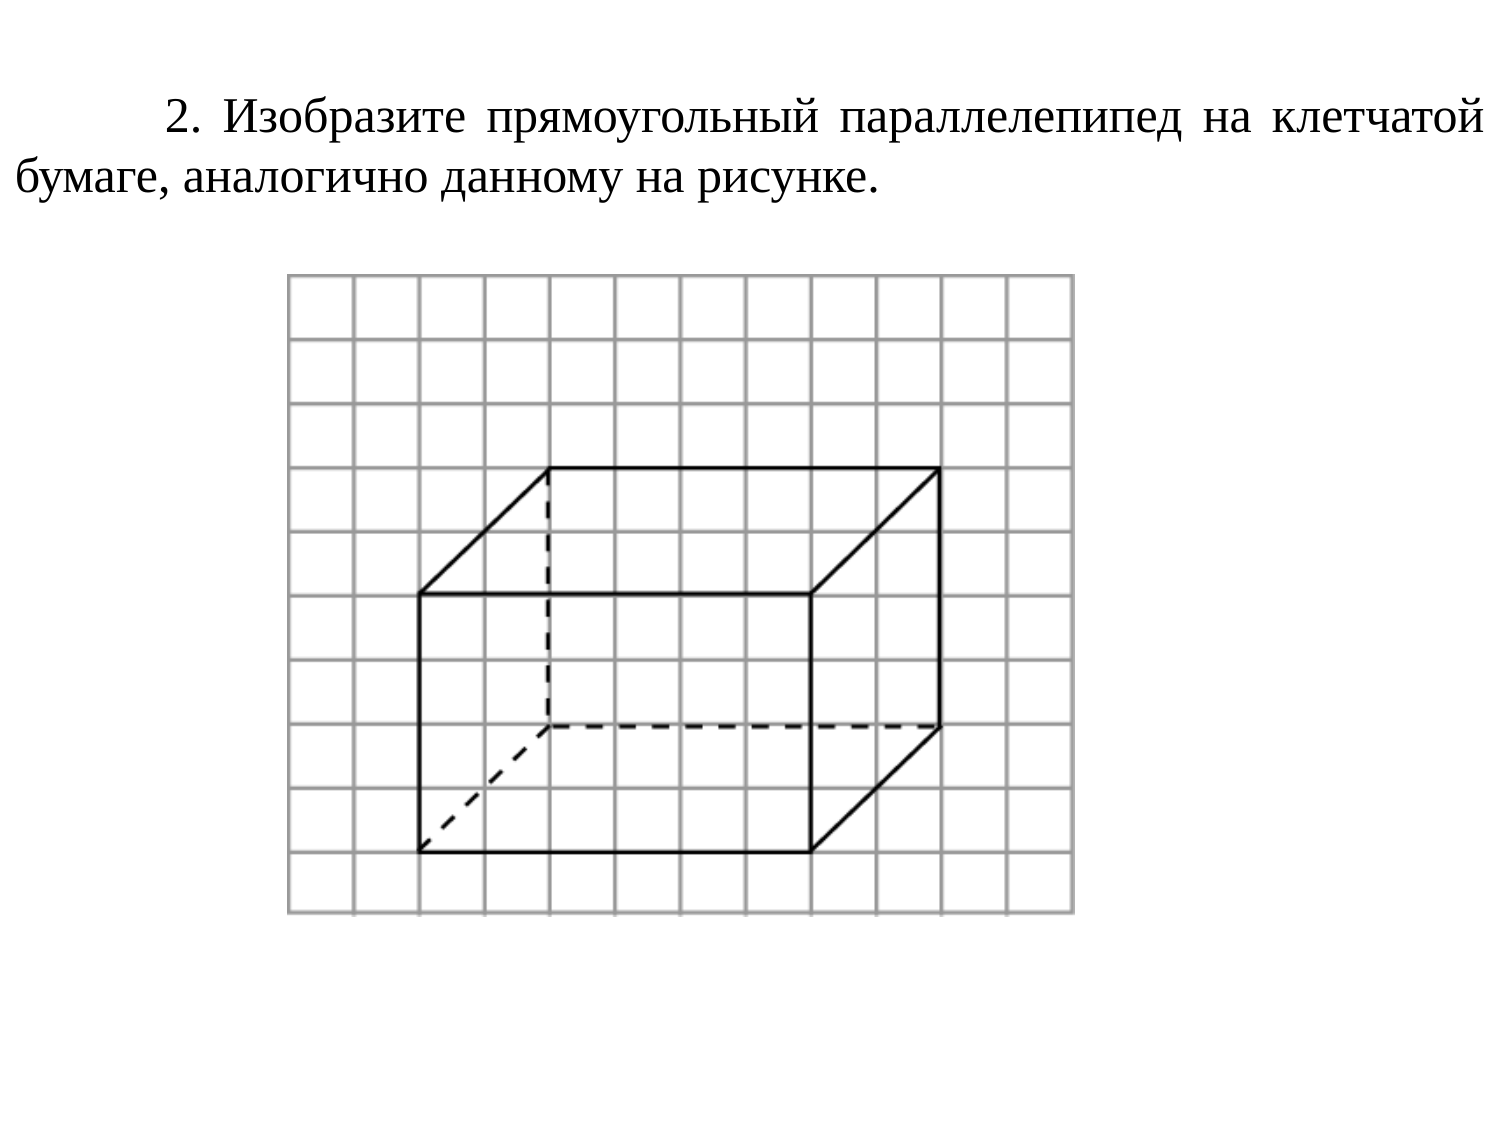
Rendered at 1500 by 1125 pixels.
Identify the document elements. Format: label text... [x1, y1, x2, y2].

text_box 2. Изобразите прямоугольный параллелепипед на клетчатой бумаге, аналогично данному на рисунке. [0, 74, 1500, 210]
picture [287, 274, 1075, 917]
